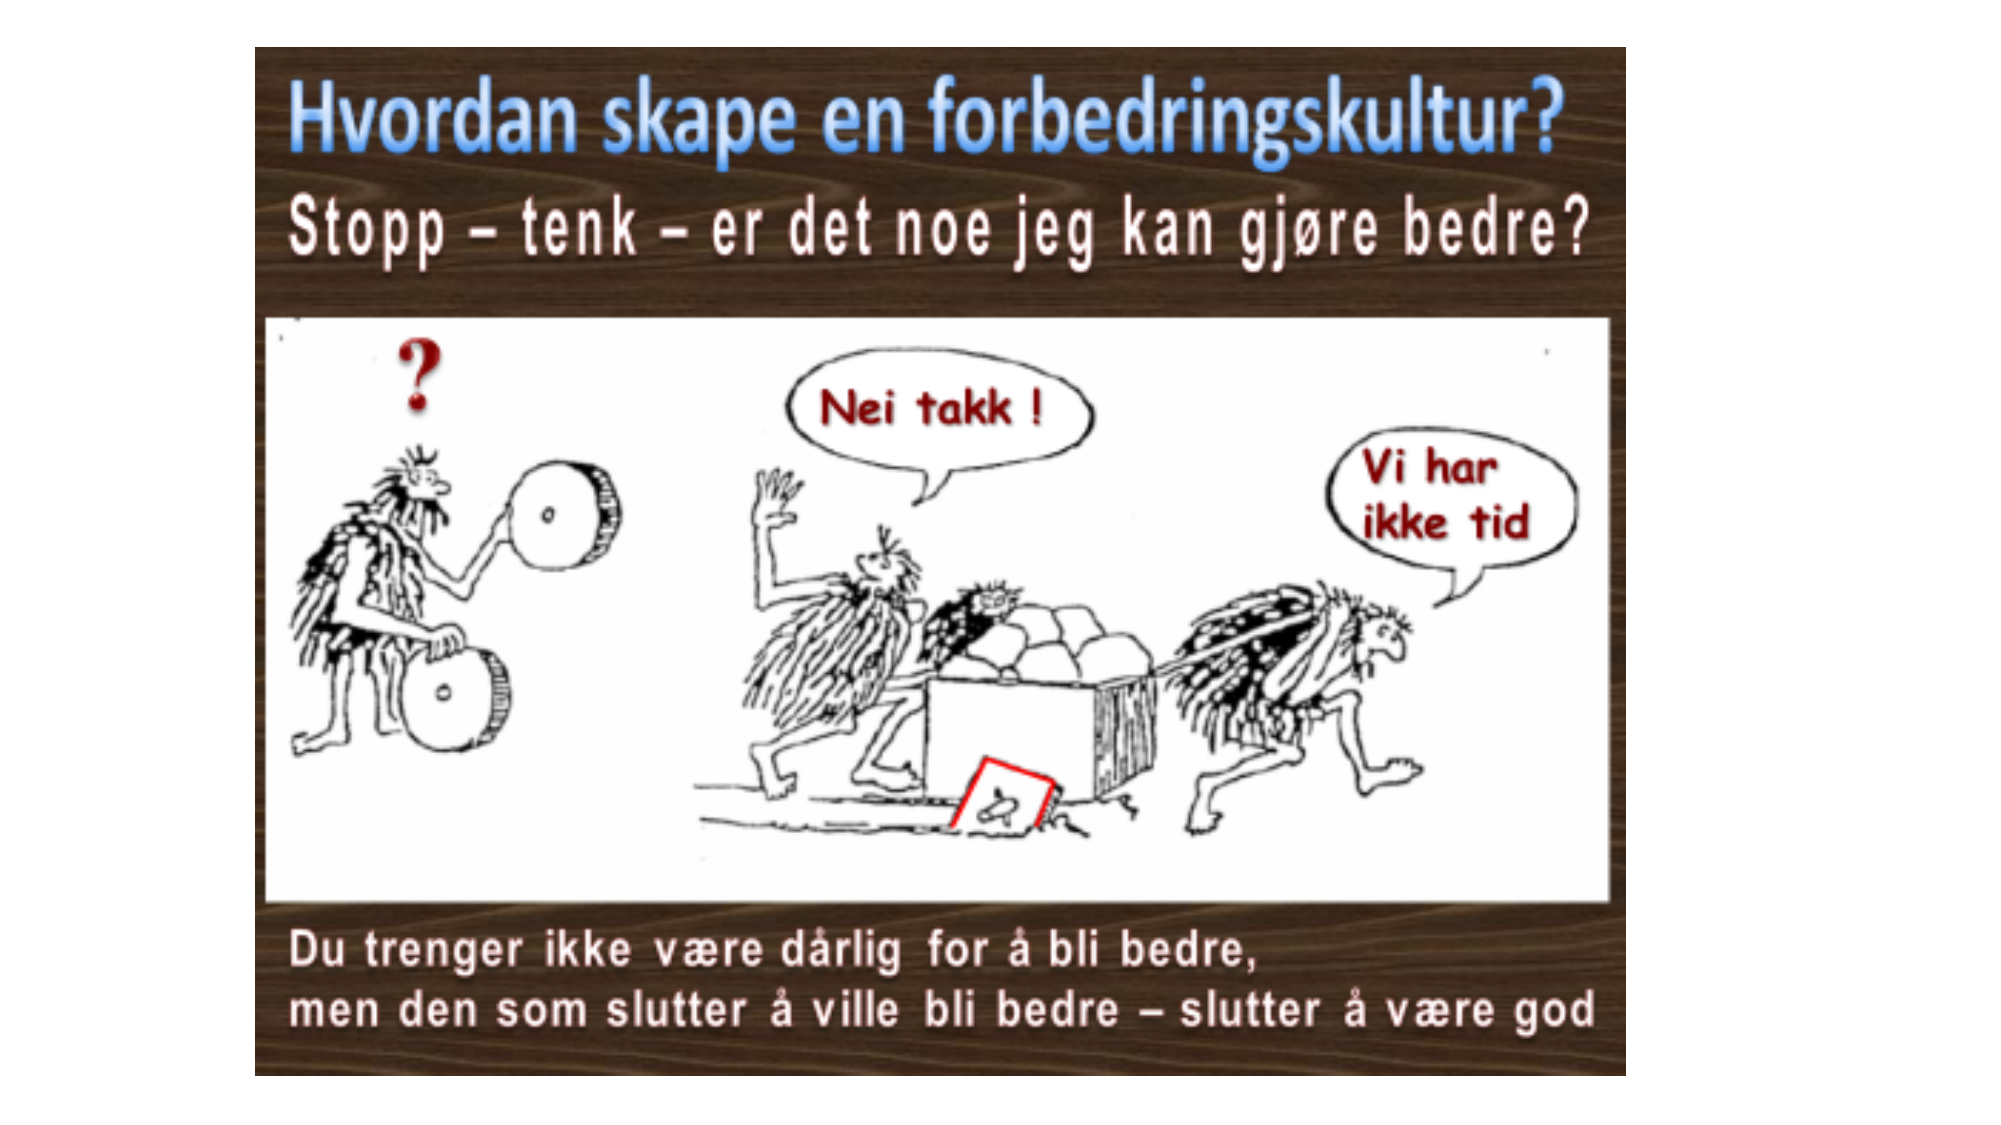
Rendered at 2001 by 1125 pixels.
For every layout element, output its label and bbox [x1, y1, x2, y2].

list [255, 47, 1626, 1076]
